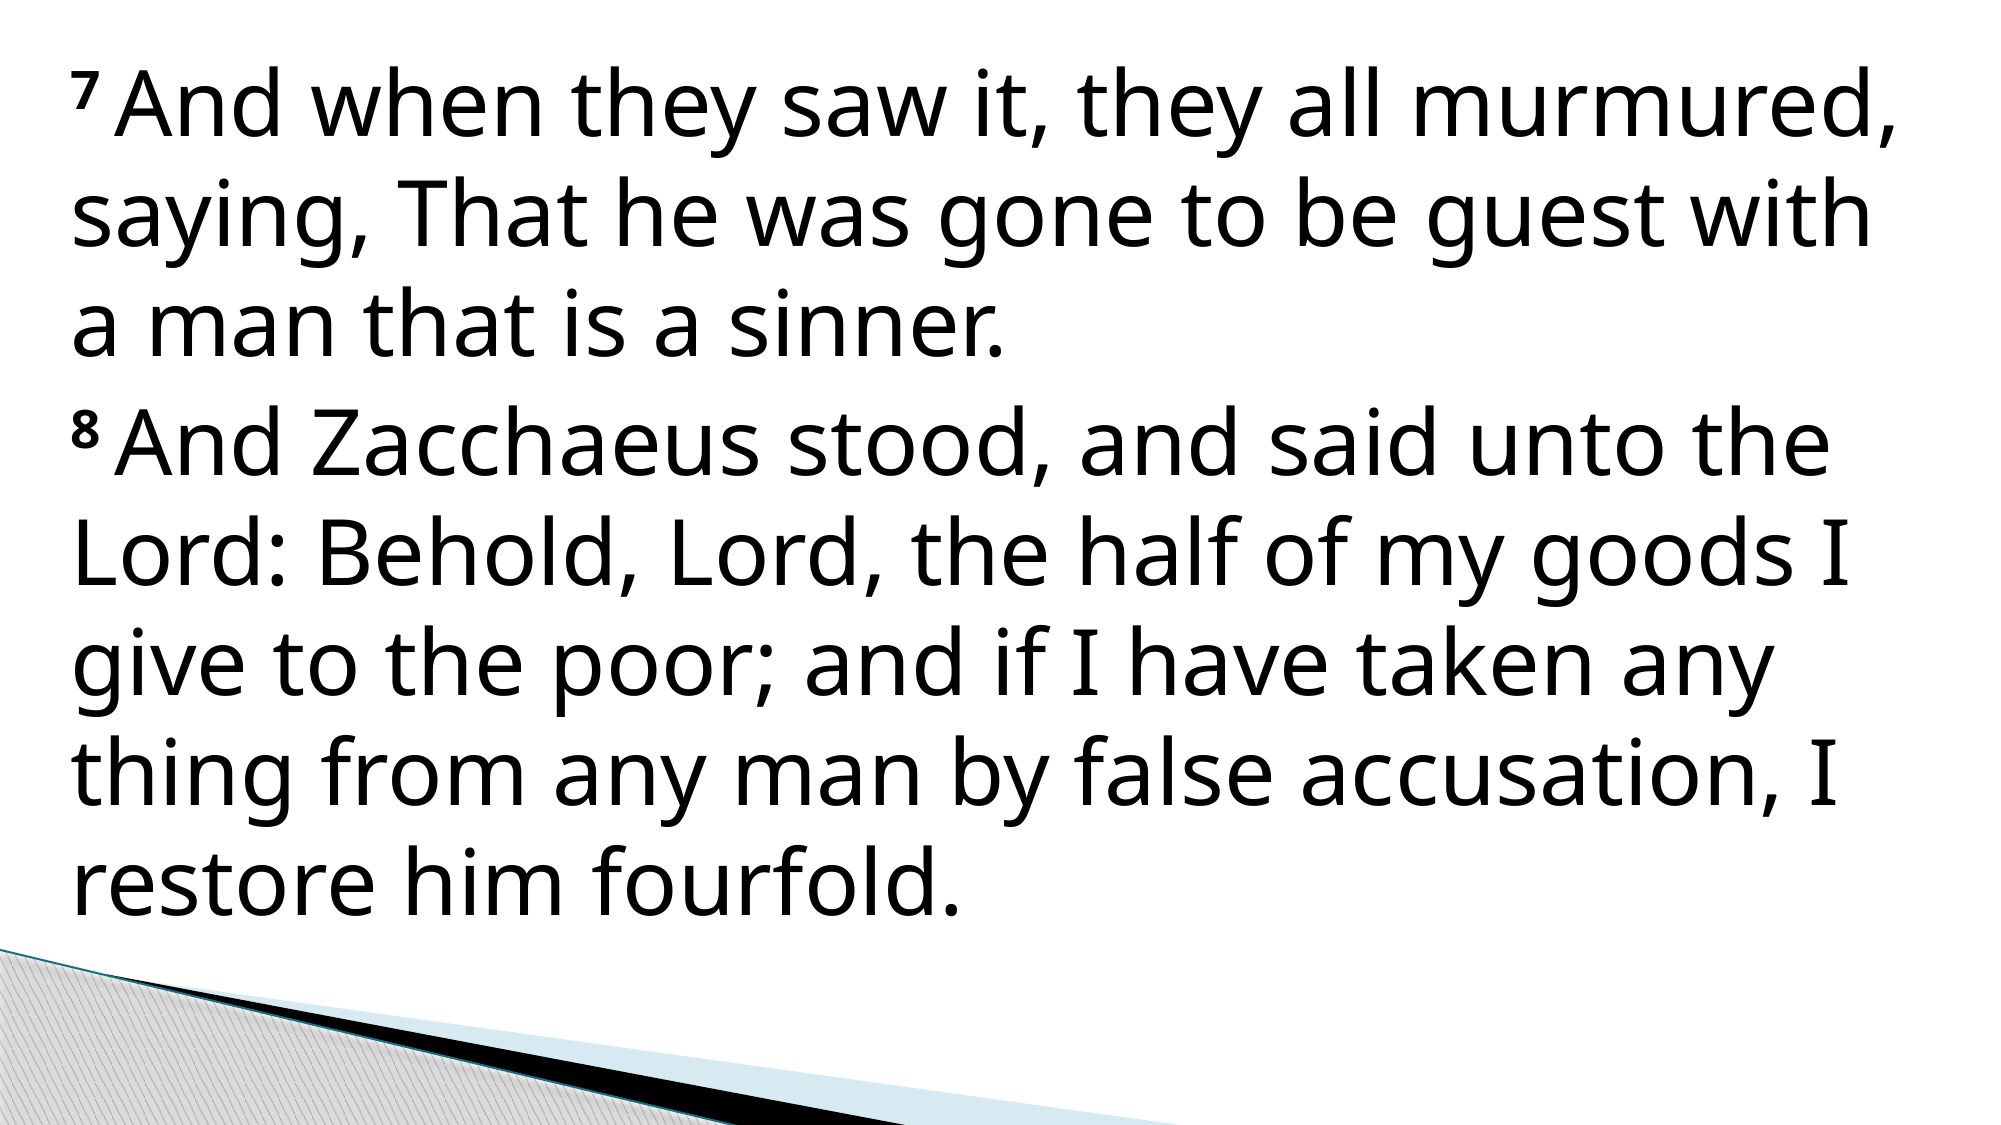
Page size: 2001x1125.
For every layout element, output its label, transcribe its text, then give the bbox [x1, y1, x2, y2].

list 7 And when they saw it, they all murmured, saying, That he was gone to be guest with a man that is a sinner. 8 And Zacchaeus stood, and said unto the Lord: Behold, Lord, the half of my goods I give to the poor; and if I have taken any thing from any man by false accusation, I restore him fourfold. [37, 37, 1963, 1005]
